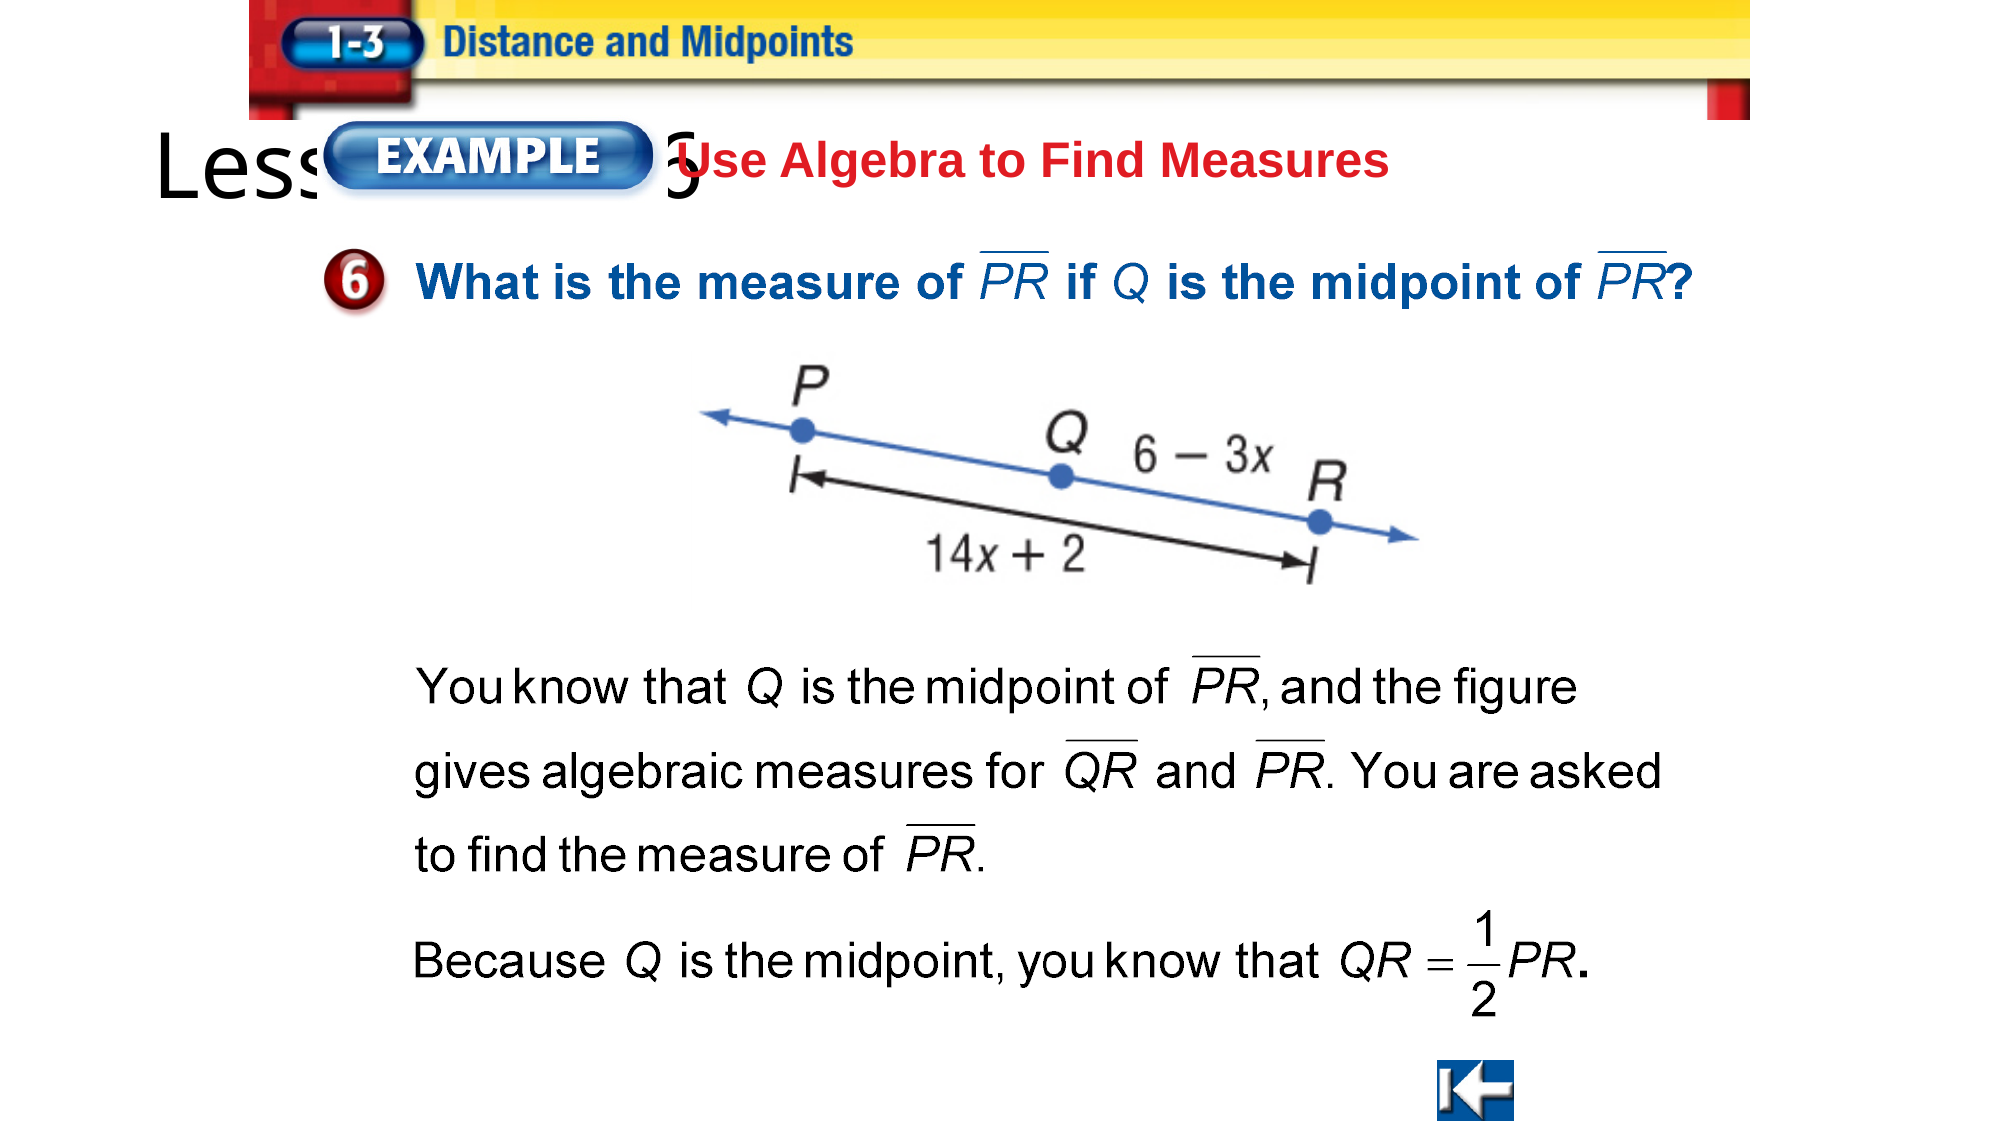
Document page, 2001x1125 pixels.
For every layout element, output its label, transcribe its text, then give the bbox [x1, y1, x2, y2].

picture [1437, 1060, 1514, 1122]
picture [318, 245, 394, 321]
picture [407, 910, 1682, 1026]
picture [407, 241, 1703, 320]
text_box Use Algebra to Find Measures [668, 121, 1725, 196]
picture [249, 0, 1750, 206]
picture [407, 645, 1682, 876]
title Lesson 3 Ex6 [137, 59, 1863, 278]
picture [690, 351, 1428, 610]
